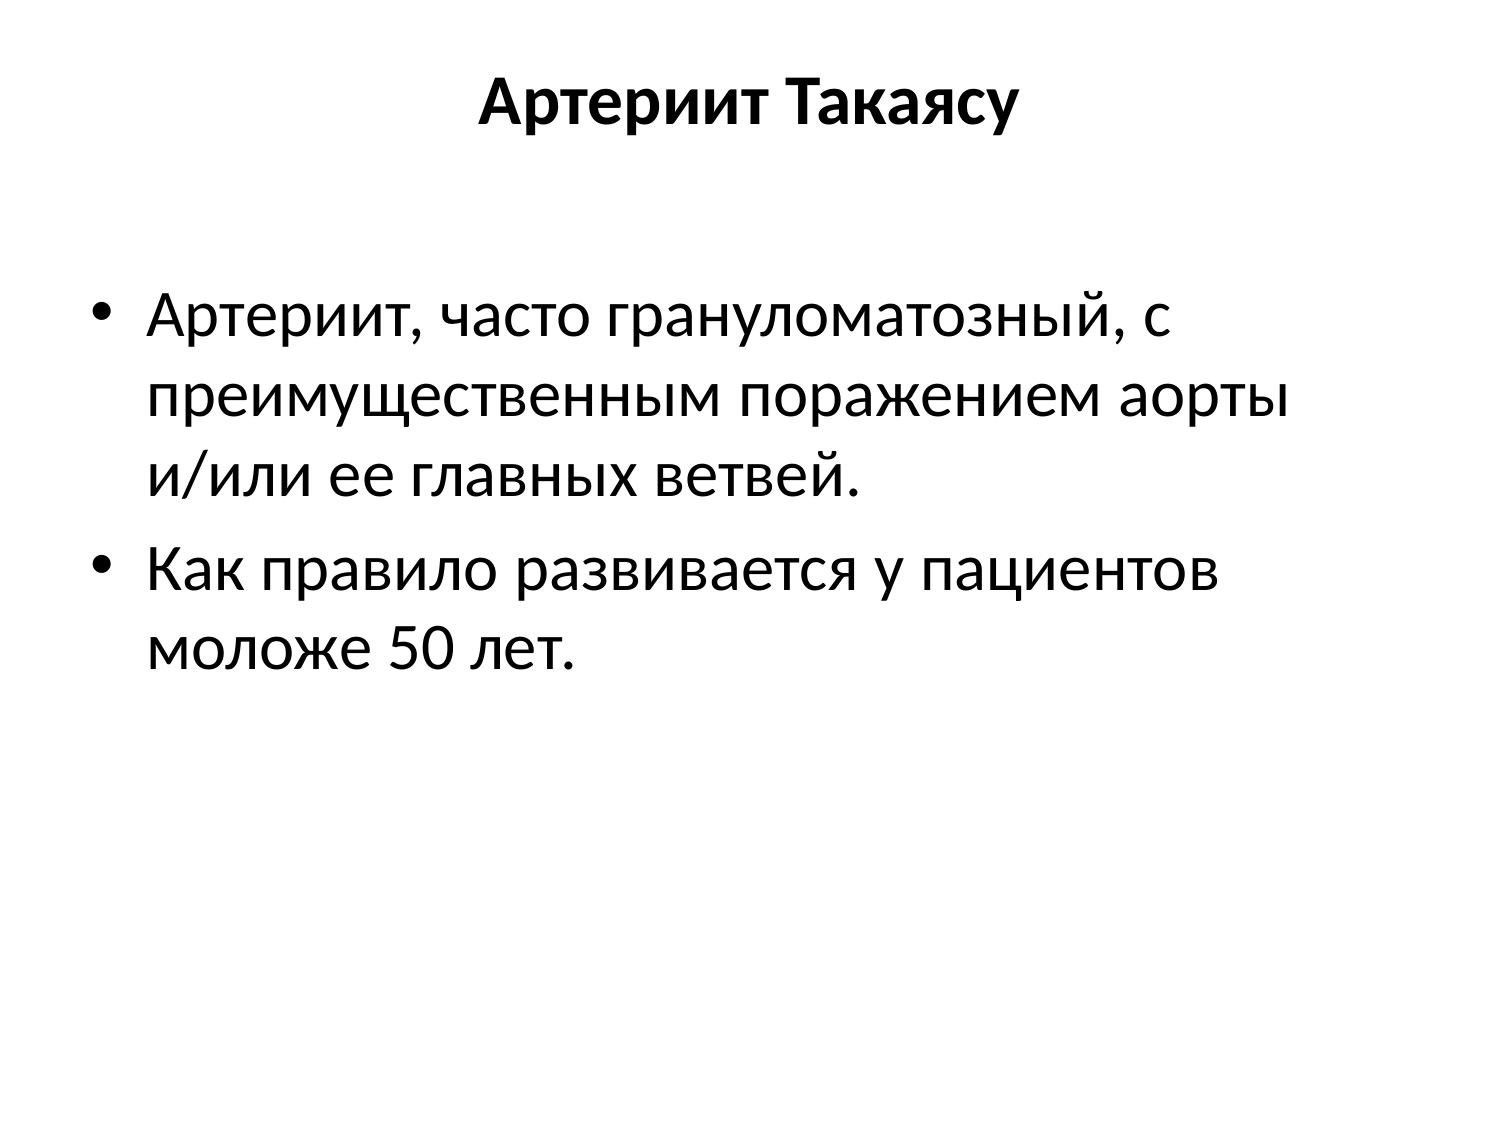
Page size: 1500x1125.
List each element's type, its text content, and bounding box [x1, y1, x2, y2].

title Артериит Такаясу [75, 45, 1425, 233]
list Артериит, часто грануломатозный, с преимущественным поражением аорты и/или ее главных ветвей. Как правило развивается у пациентов моложе 50 лет. [75, 262, 1425, 1005]
